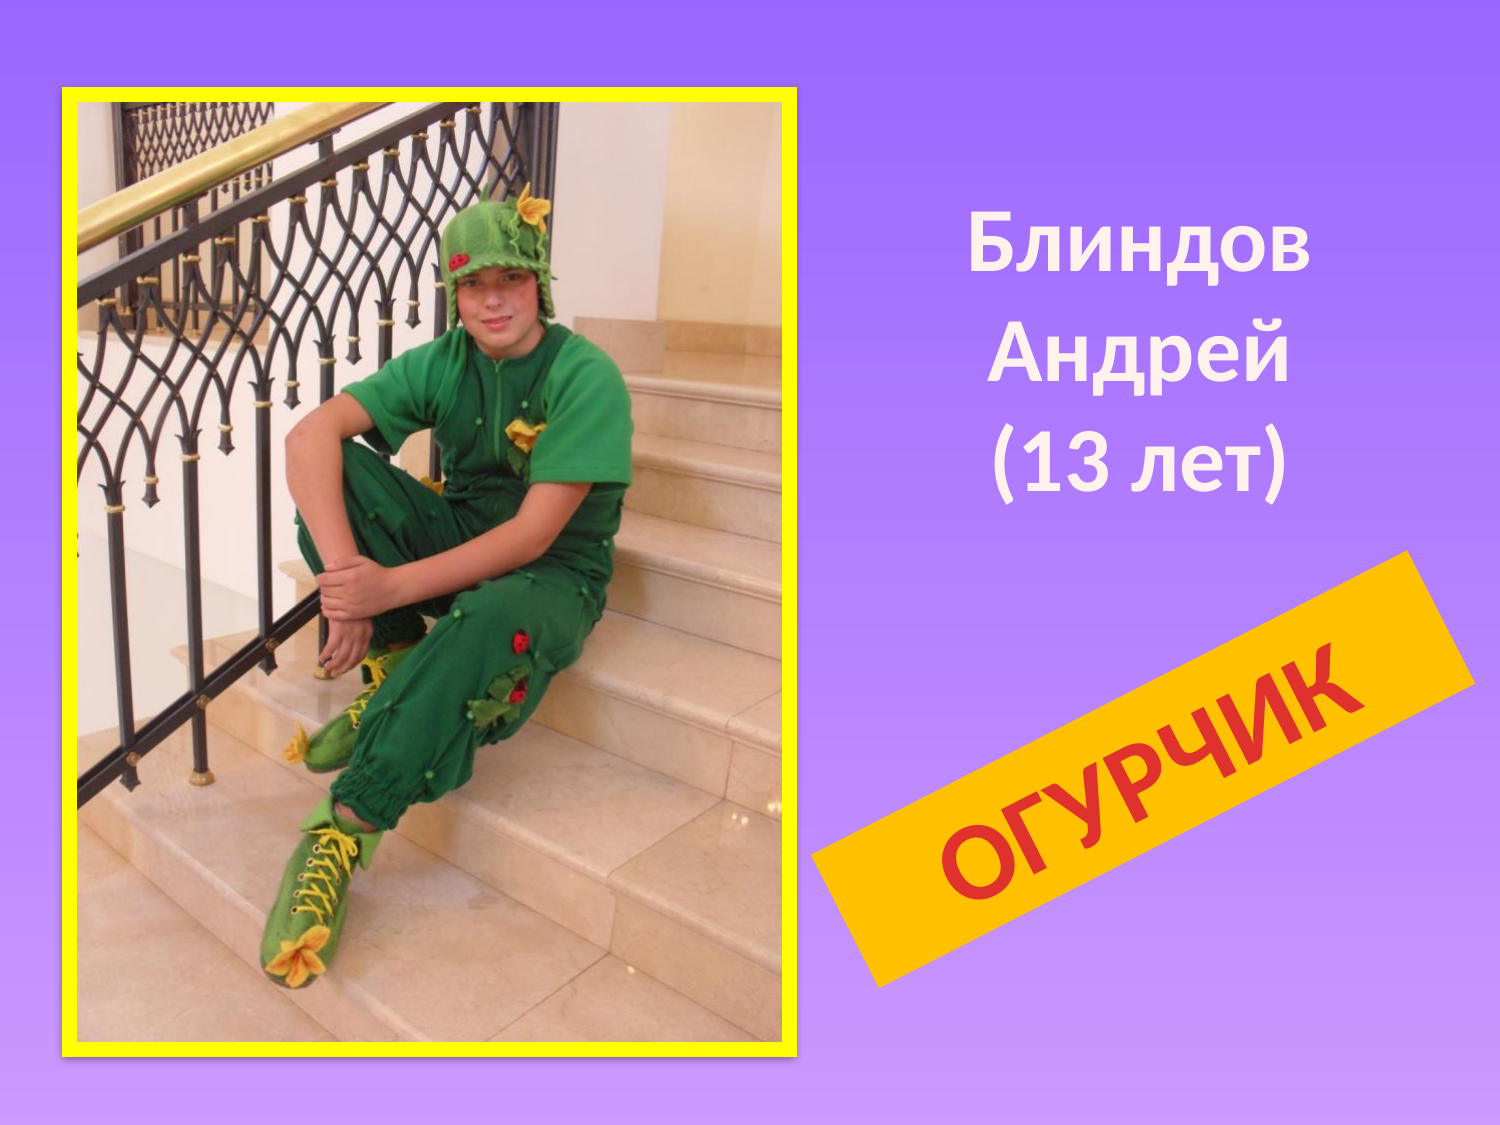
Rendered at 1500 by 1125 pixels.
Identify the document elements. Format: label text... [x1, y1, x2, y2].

text_box ОГУРЧИК [810, 550, 1476, 989]
picture [76, 101, 783, 1043]
text_box Блиндов Андрей (13 лет) [879, 172, 1400, 518]
